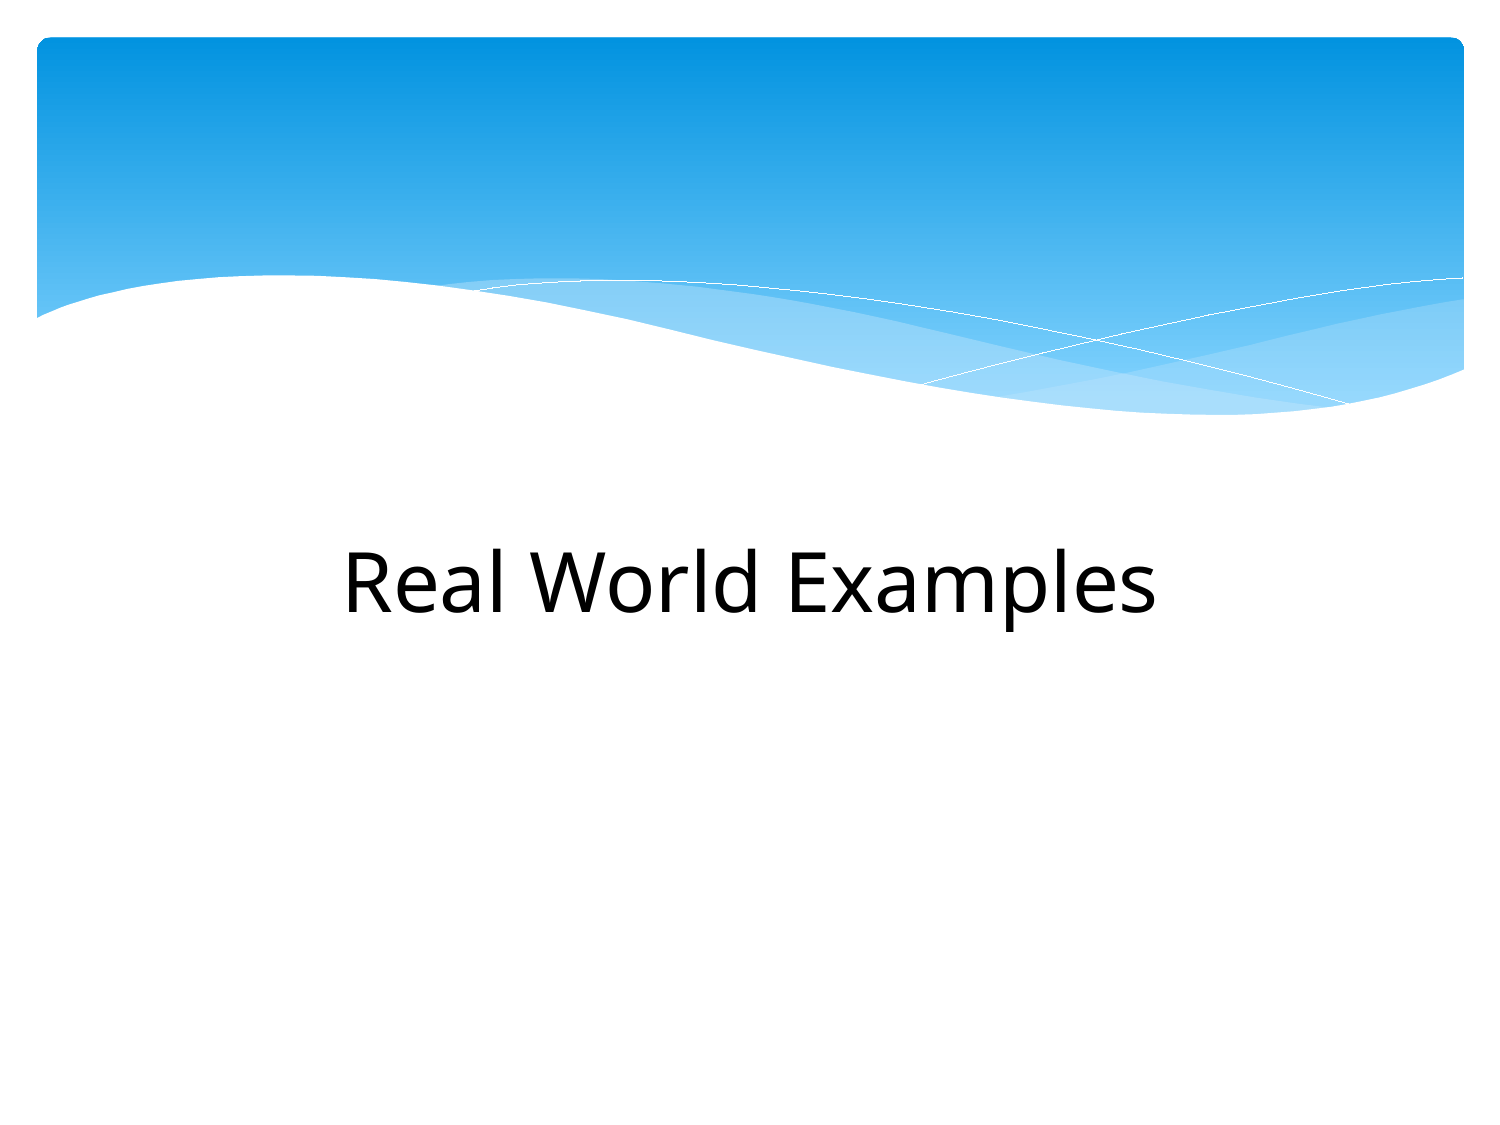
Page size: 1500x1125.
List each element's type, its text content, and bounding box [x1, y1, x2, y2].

list Real World Examples [143, 521, 1359, 1088]
